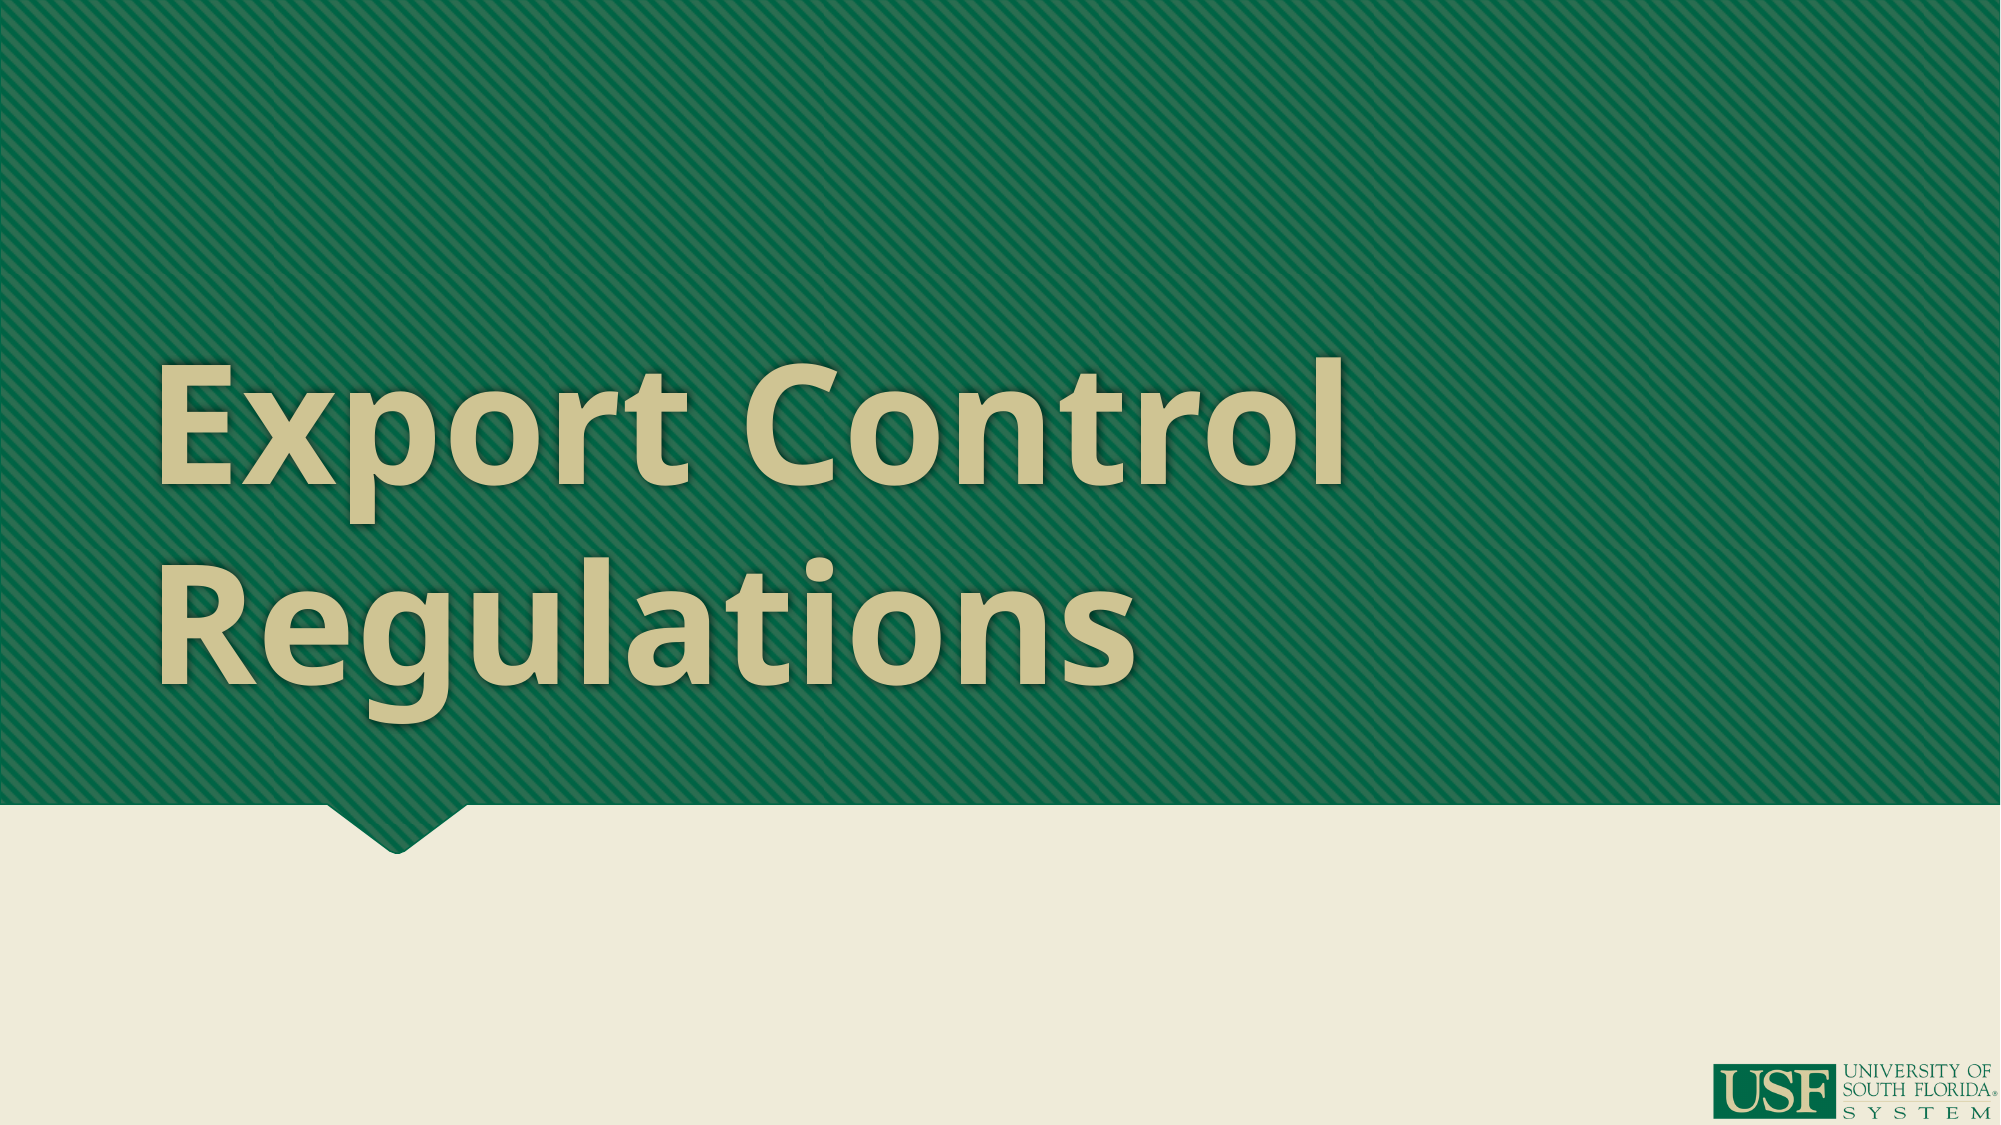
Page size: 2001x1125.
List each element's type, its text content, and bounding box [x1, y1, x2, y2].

title Export Control Regulations [132, 237, 1868, 726]
picture [1707, 1057, 2000, 1125]
